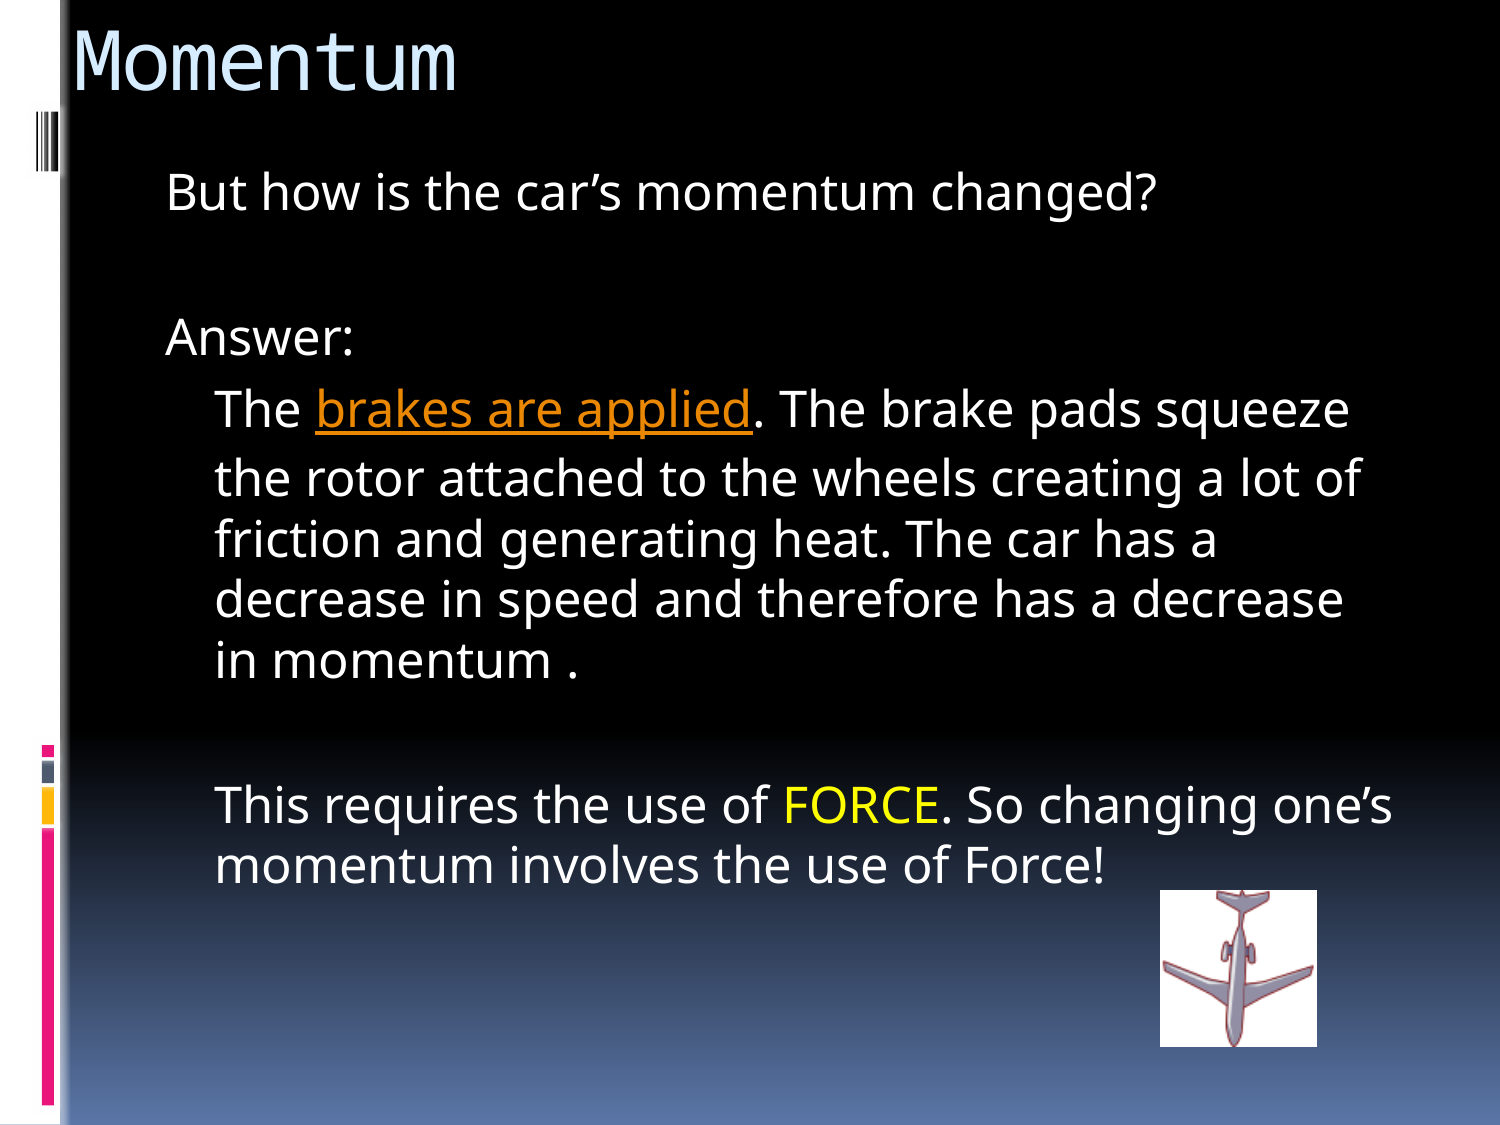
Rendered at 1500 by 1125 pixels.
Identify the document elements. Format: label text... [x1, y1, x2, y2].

list But how is the car’s momentum changed? Answer: The brakes are applied. The brake pads squeeze the rotor attached to the wheels creating a lot of friction and generating heat. The car has a decrease in speed and therefore has a decrease in momentum . This requires the use of FORCE. So changing one’s momentum involves the use of Force! [140, 152, 1416, 903]
title Momentum [58, 0, 1334, 150]
picture [1159, 890, 1317, 1048]
